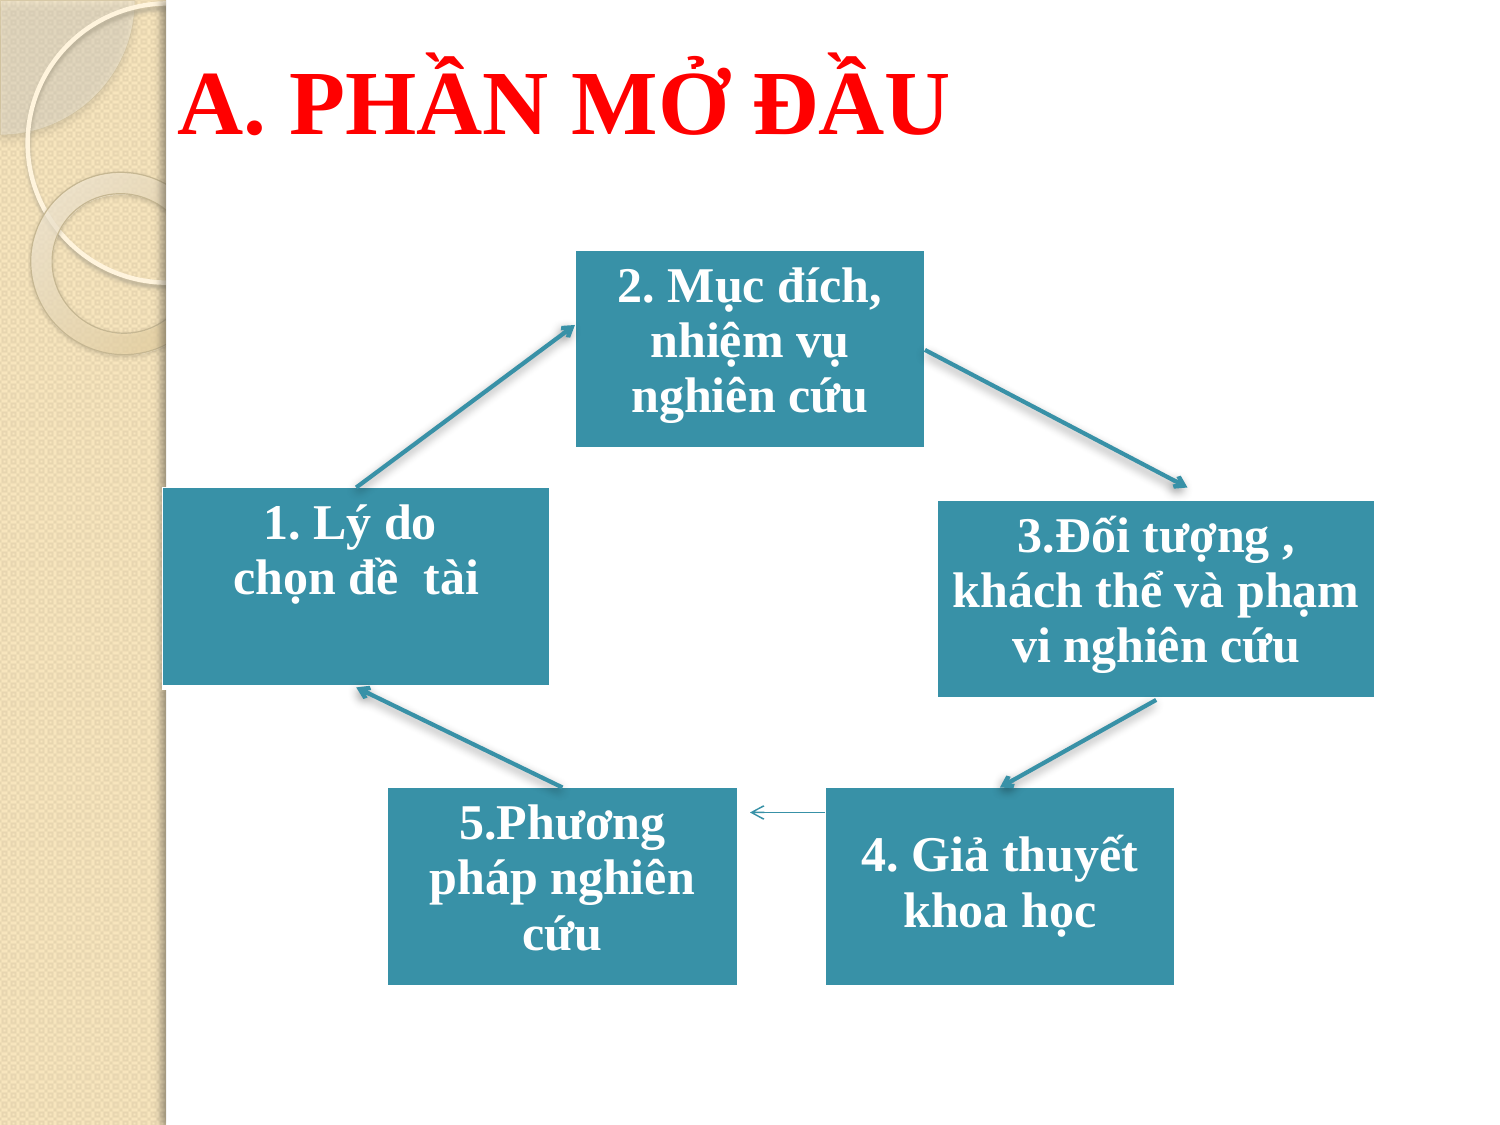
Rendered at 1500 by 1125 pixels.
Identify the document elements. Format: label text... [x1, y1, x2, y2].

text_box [355, 324, 576, 488]
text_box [924, 349, 1188, 488]
title A. PHẦN MỞ ĐẦU [162, 45, 1466, 163]
table_header 1. Lý do chọn đề tài [163, 488, 549, 685]
table_header 5.Phương pháp nghiên cứu [388, 788, 737, 985]
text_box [999, 699, 1157, 788]
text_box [356, 687, 563, 788]
table_header 3.Đối tượng , khách thể và phạm vi nghiên cứu [938, 501, 1374, 697]
table_header 2. Mục đích, nhiệm vụ nghiên cứu [576, 251, 924, 447]
table_header 4. Giả thuyết khoa học [826, 788, 1174, 985]
